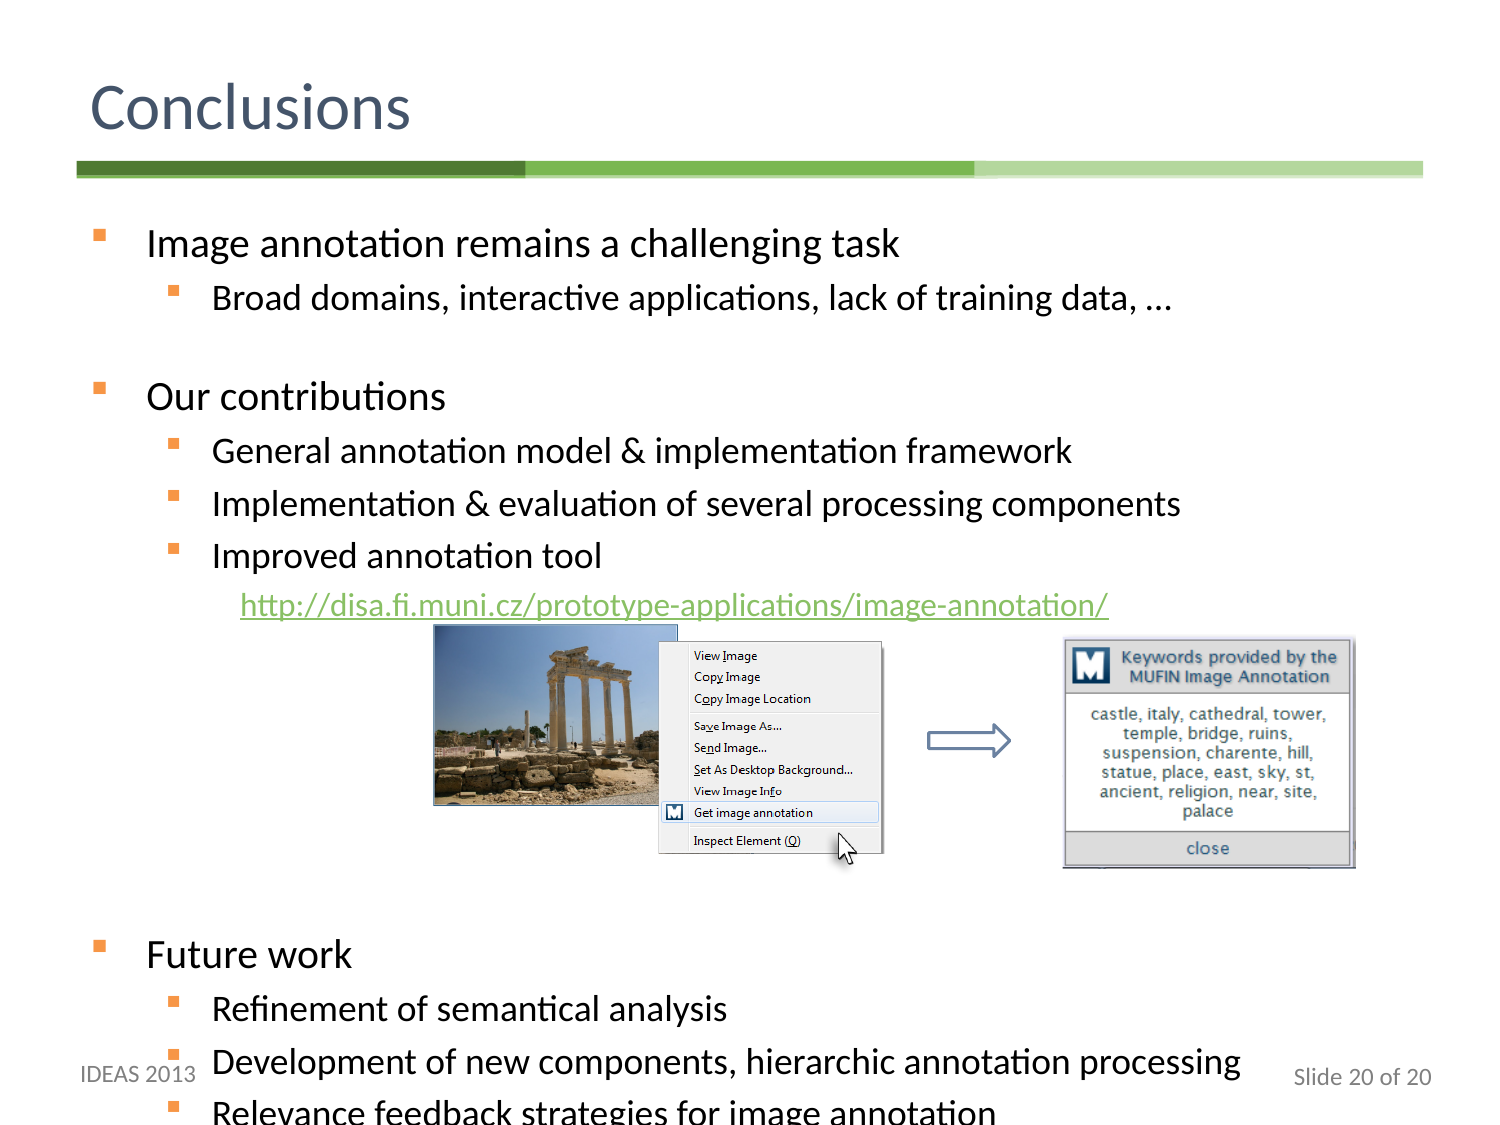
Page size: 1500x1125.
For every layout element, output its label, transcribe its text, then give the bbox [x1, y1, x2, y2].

text_box [926, 722, 1012, 759]
title Conclusions [75, 45, 1425, 161]
picture [1062, 634, 1357, 870]
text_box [658, 641, 885, 866]
list Image annotation remains a challenging task Broad domains, interactive applications, lack of training data, … Our contributions General annotation model & implementation framework Implementation & evaluation of several processing components Improved annotation tool http://disa.fi.muni.cz/prototype-applications/image-annotation/ Future work Refinement of semantical analysis Development of new components, hierarchic annotation processing Relevance feedback strategies for image annotation [75, 208, 1425, 1012]
picture [430, 621, 681, 807]
